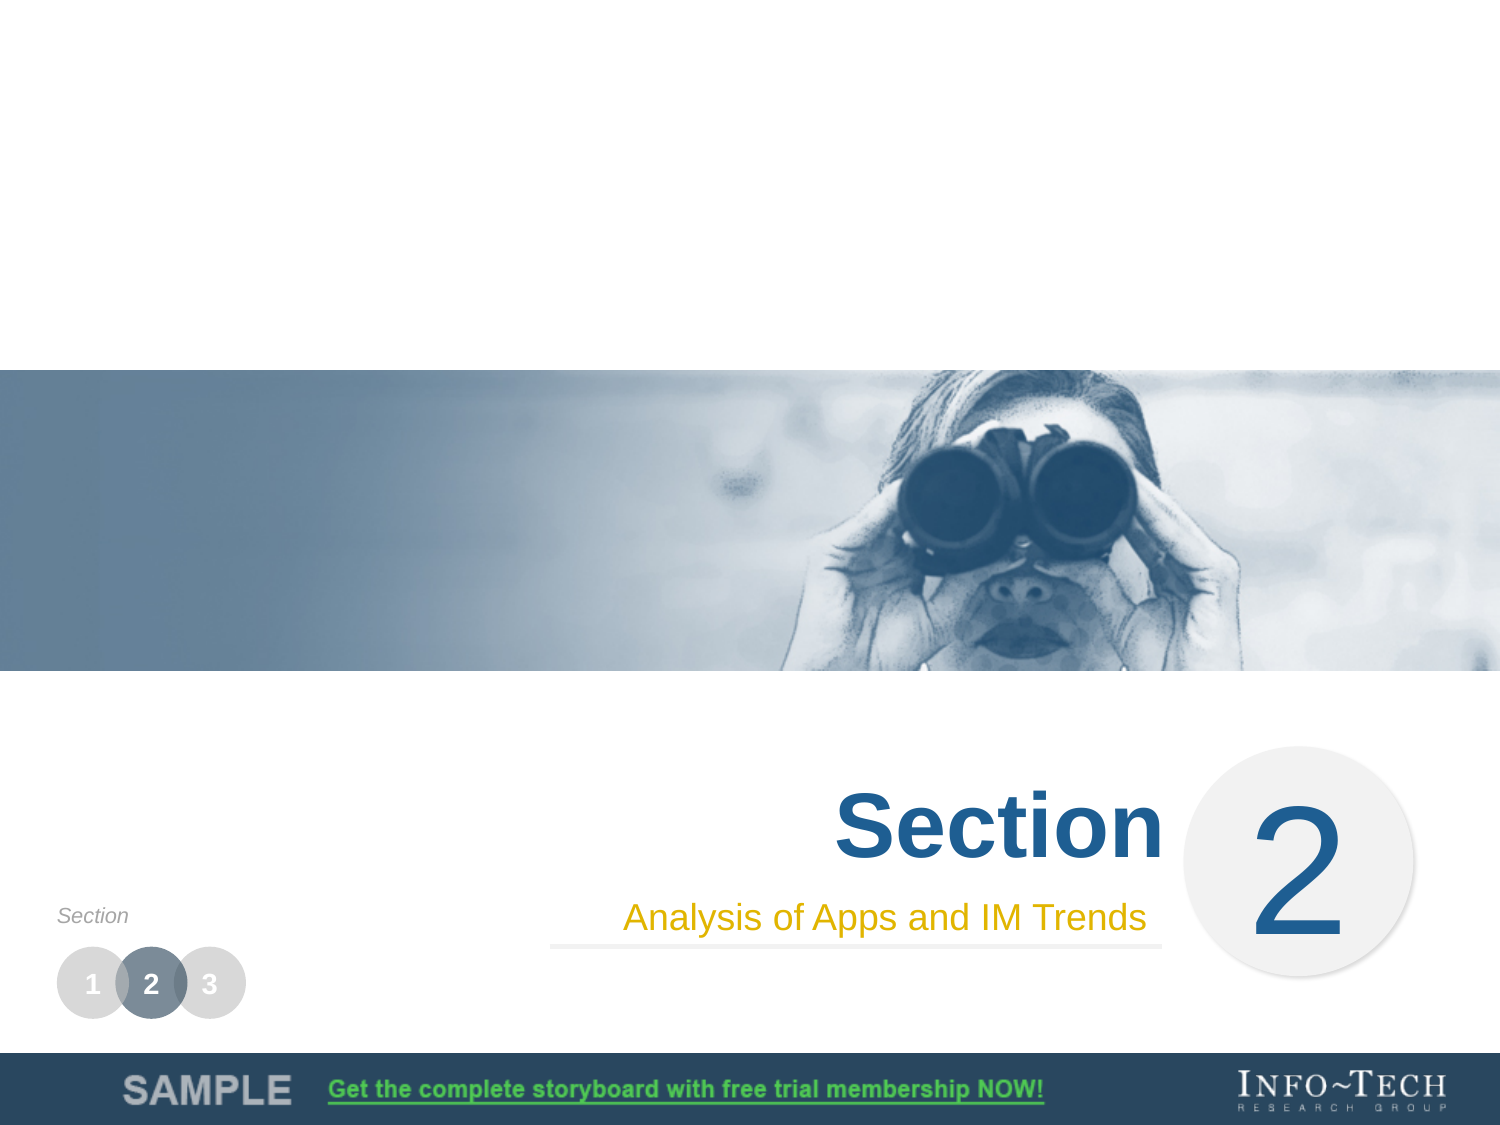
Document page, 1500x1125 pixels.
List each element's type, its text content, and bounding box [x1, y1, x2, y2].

list 2 [1180, 746, 1417, 977]
list Analysis of Apps and IM Trends [109, 884, 1163, 947]
text_box 3 [181, 947, 249, 1021]
text_box Section [56, 894, 109, 936]
text_box 2 [122, 947, 190, 1021]
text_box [0, 1053, 1500, 1125]
picture [0, 369, 1500, 671]
text_box 1 [54, 944, 132, 1021]
